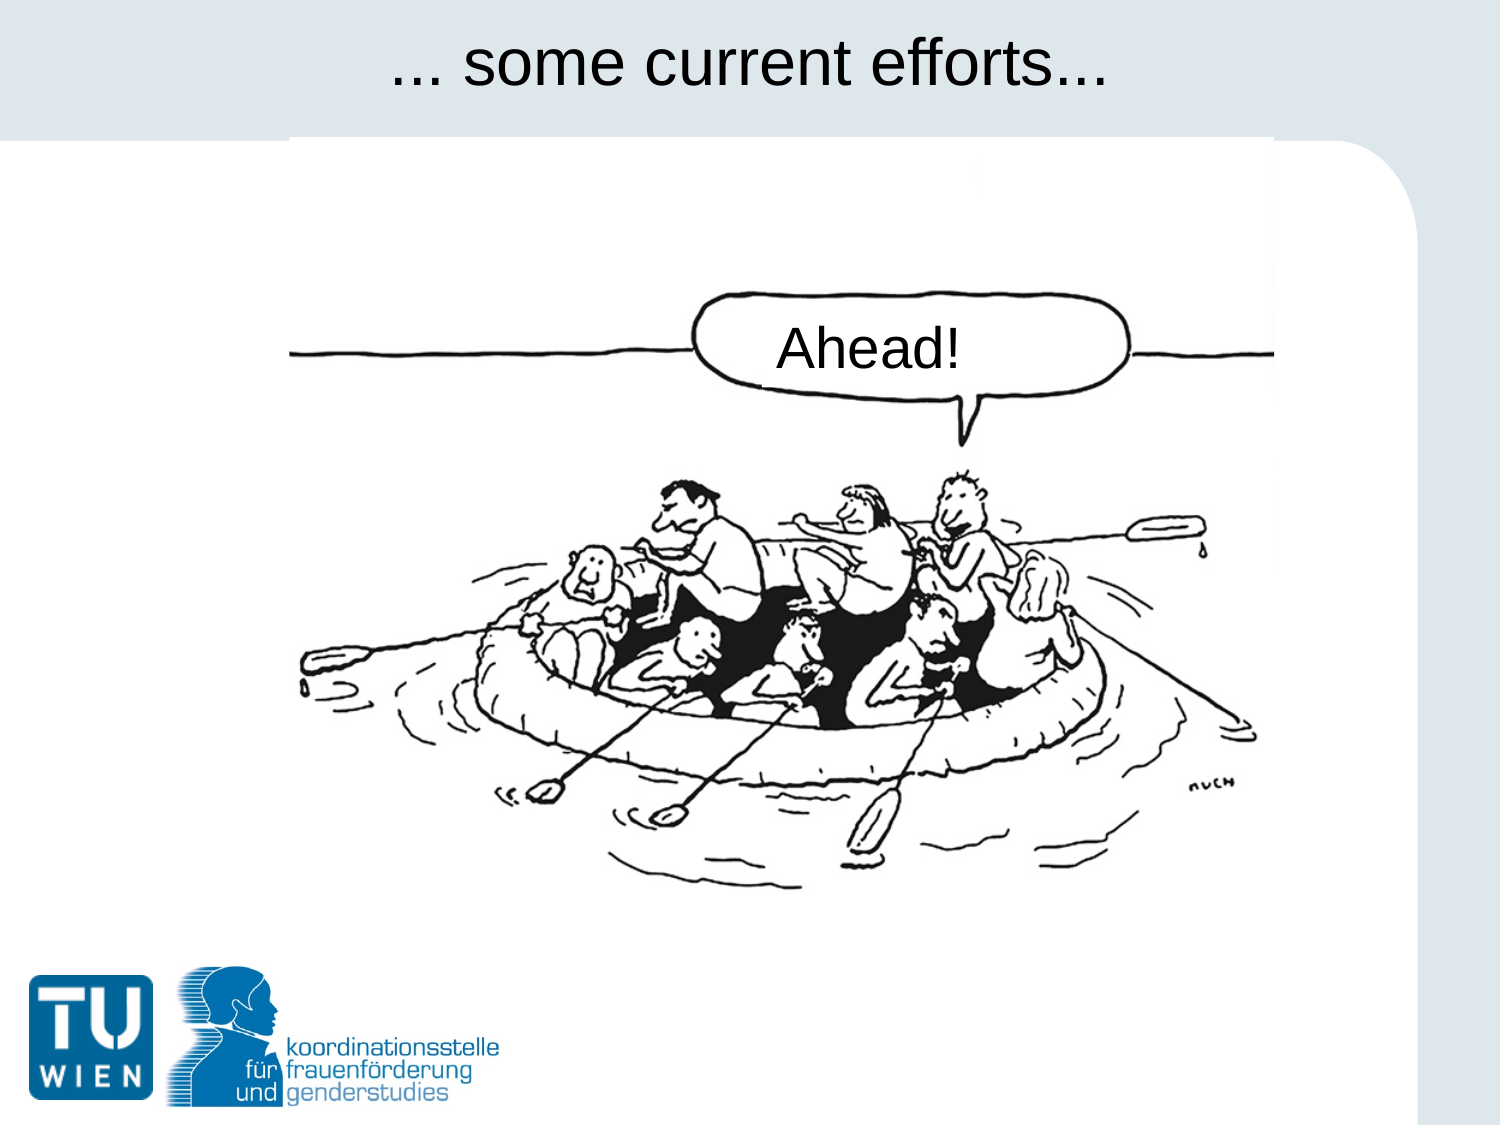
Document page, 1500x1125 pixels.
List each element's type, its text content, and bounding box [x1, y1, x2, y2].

picture [29, 975, 37, 984]
picture [55, 1004, 69, 1049]
picture [29, 1091, 38, 1100]
picture [76, 1065, 81, 1087]
picture [123, 1065, 141, 1087]
picture [144, 975, 153, 984]
picture [96, 1065, 109, 1087]
picture [144, 1091, 153, 1100]
picture [118, 987, 141, 1049]
picture [159, 136, 1275, 1112]
picture [40, 1065, 66, 1087]
title ... some current efforts... [29, 11, 1471, 149]
picture [91, 987, 113, 1049]
picture [38, 987, 85, 1001]
